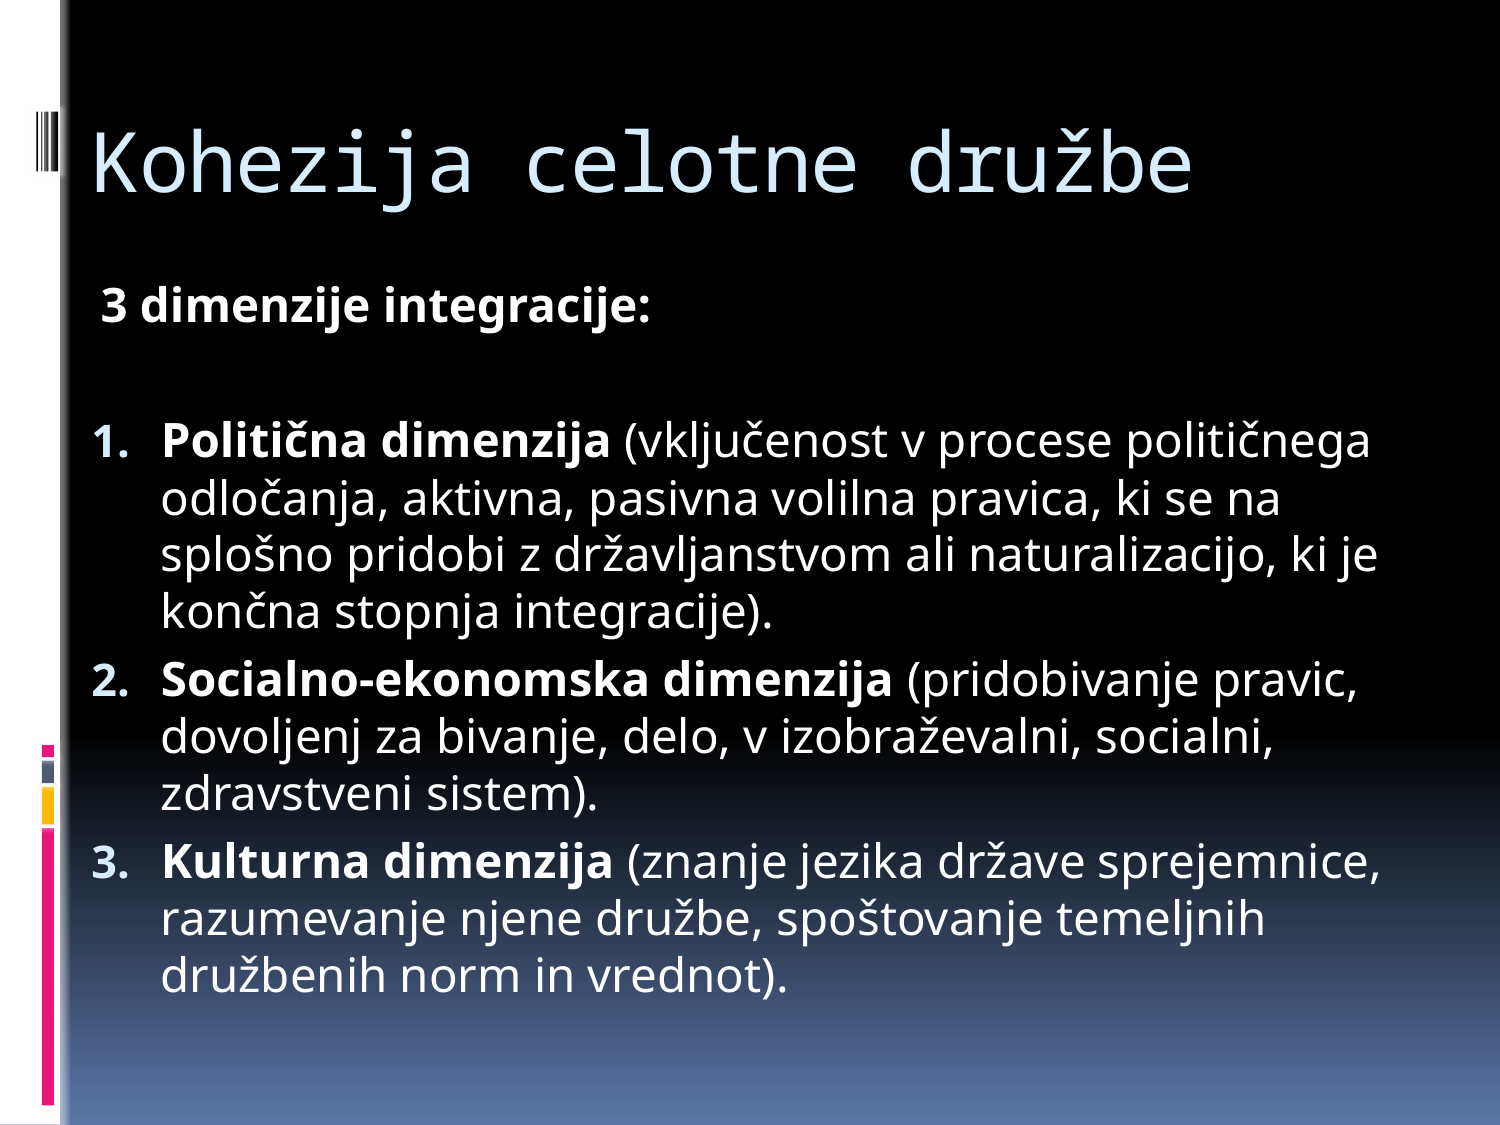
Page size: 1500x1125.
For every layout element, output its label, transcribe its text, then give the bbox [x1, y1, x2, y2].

title Kohezija celotne družbe [76, 101, 1427, 267]
list 3 dimenzije integracije: Politična dimenzija (vključenost v procese političnega odločanja, aktivna, pasivna volilna pravica, ki se na splošno pridobi z državljanstvom ali naturalizacijo, ki je končna stopnja integracije). Socialno-ekonomska dimenzija (pridobivanje pravic, dovoljenj za bivanje, delo, v izobraževalni, socialni, zdravstveni sistem). Kulturna dimenzija (znanje jezika države sprejemnice, razumevanje njene družbe, spoštovanje temeljnih družbenih norm in vrednot). [76, 267, 1427, 1017]
